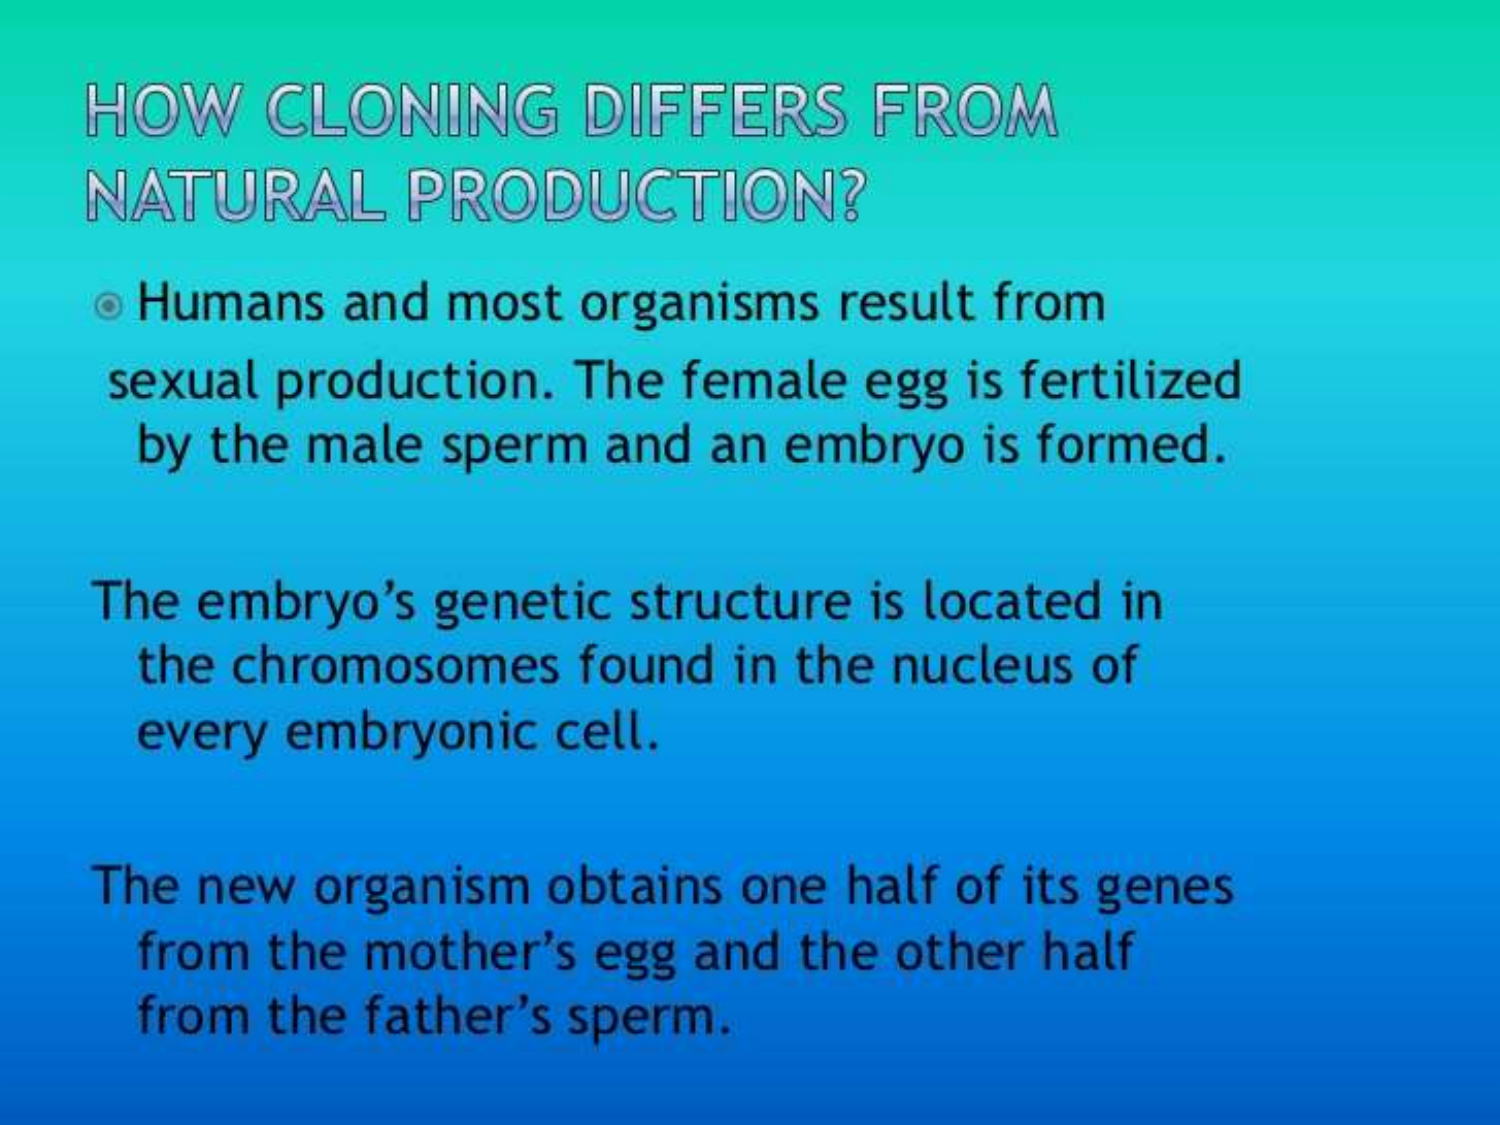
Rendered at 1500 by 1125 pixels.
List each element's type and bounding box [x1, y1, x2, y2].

text_box [0, 0, 1500, 1125]
